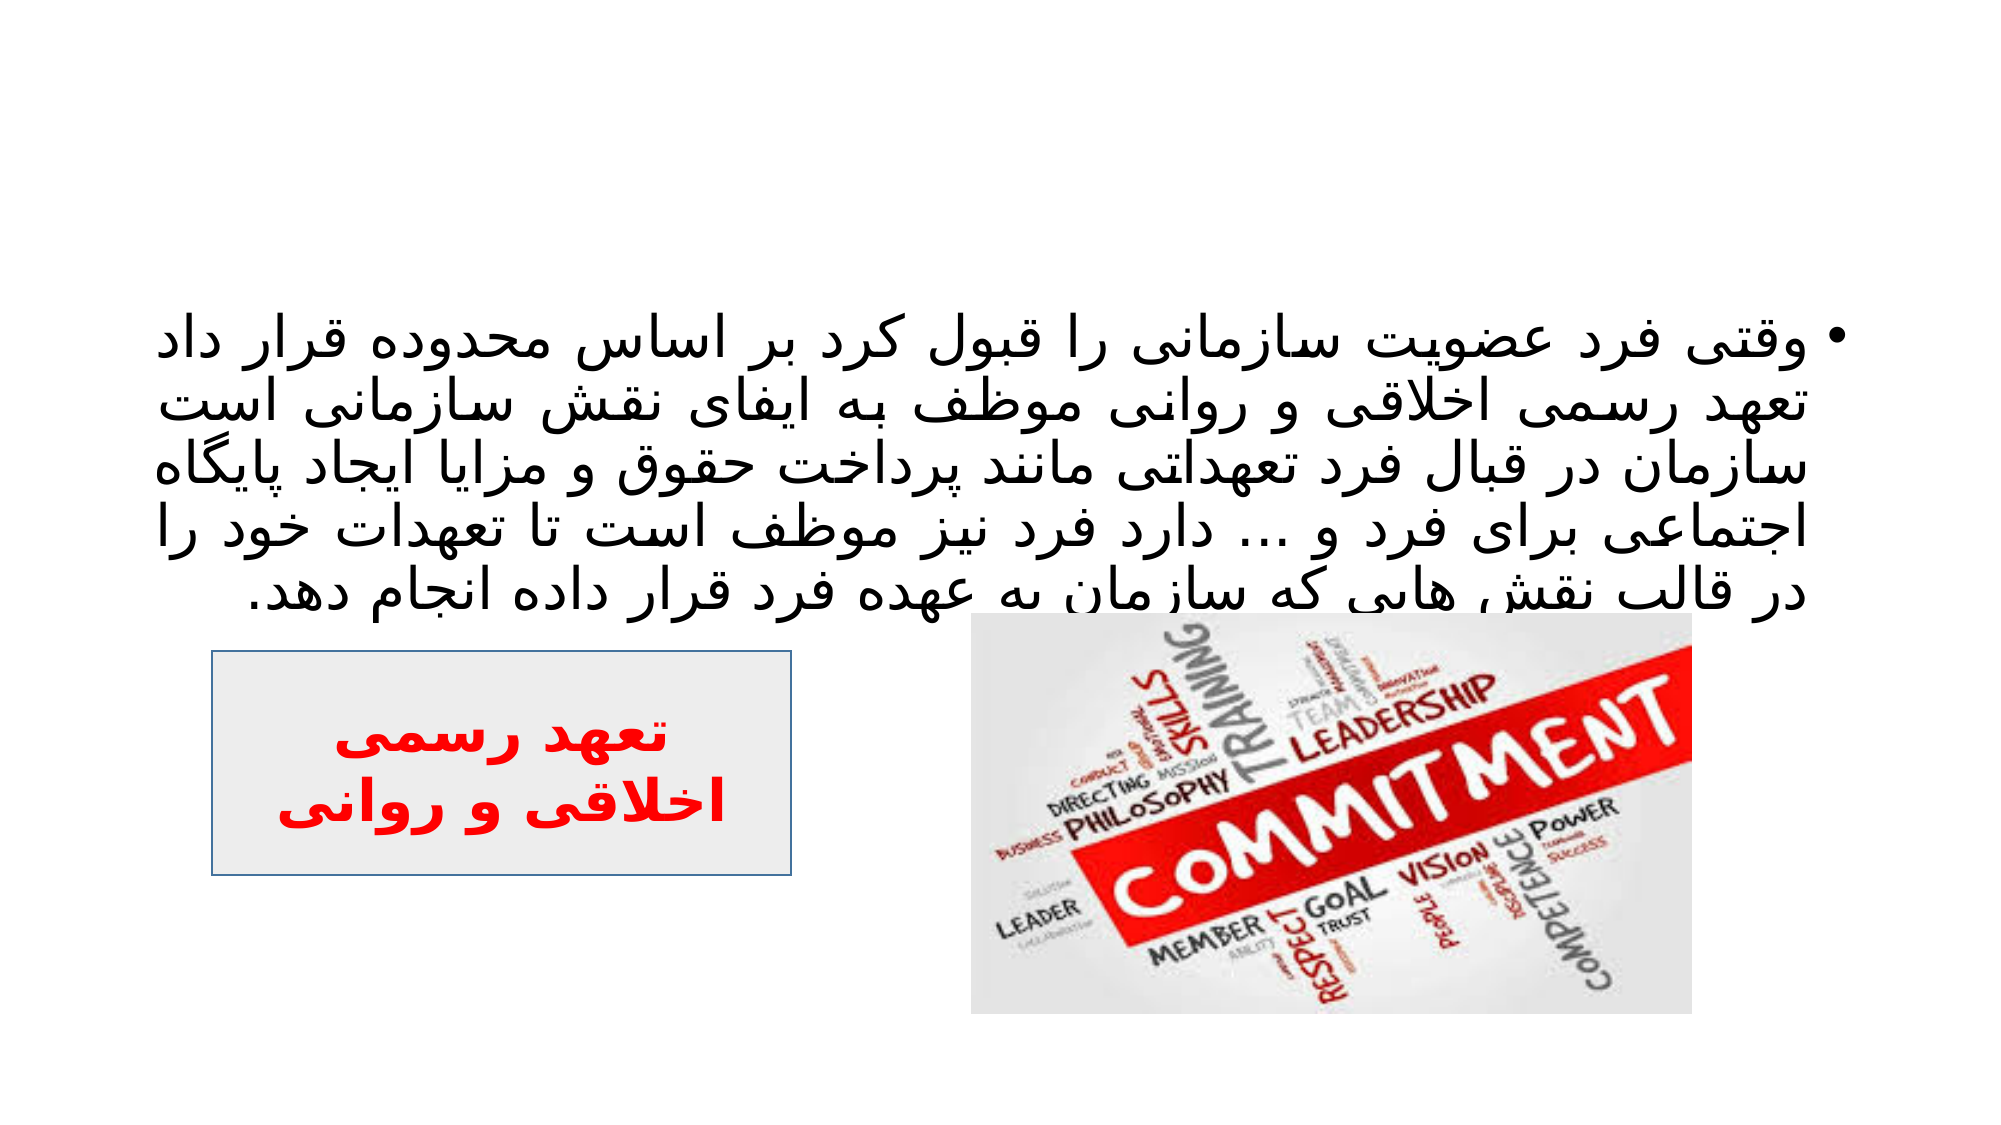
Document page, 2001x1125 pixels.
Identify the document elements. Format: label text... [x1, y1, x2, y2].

text_box تعهد رسمی اخلاقی و روانی [211, 650, 792, 876]
picture [971, 613, 1692, 1014]
list وقتی فرد عضویت سازمانی را قبول کرد بر اساس محدوده قرار داد تعهد رسمی اخلاقی و روانی موظف به ایفای نقش سازمانی است سازمان در قبال فرد تعهداتی مانند پرداخت حقوق و مزایا ایجاد پایگاه اجتماعی برای فرد و ... دارد فرد نیز موظف است تا تعهدات خود را در قالب نقش هایی که سازمان به عهده فرد قرار داده انجام دهد. [137, 299, 1863, 1014]
